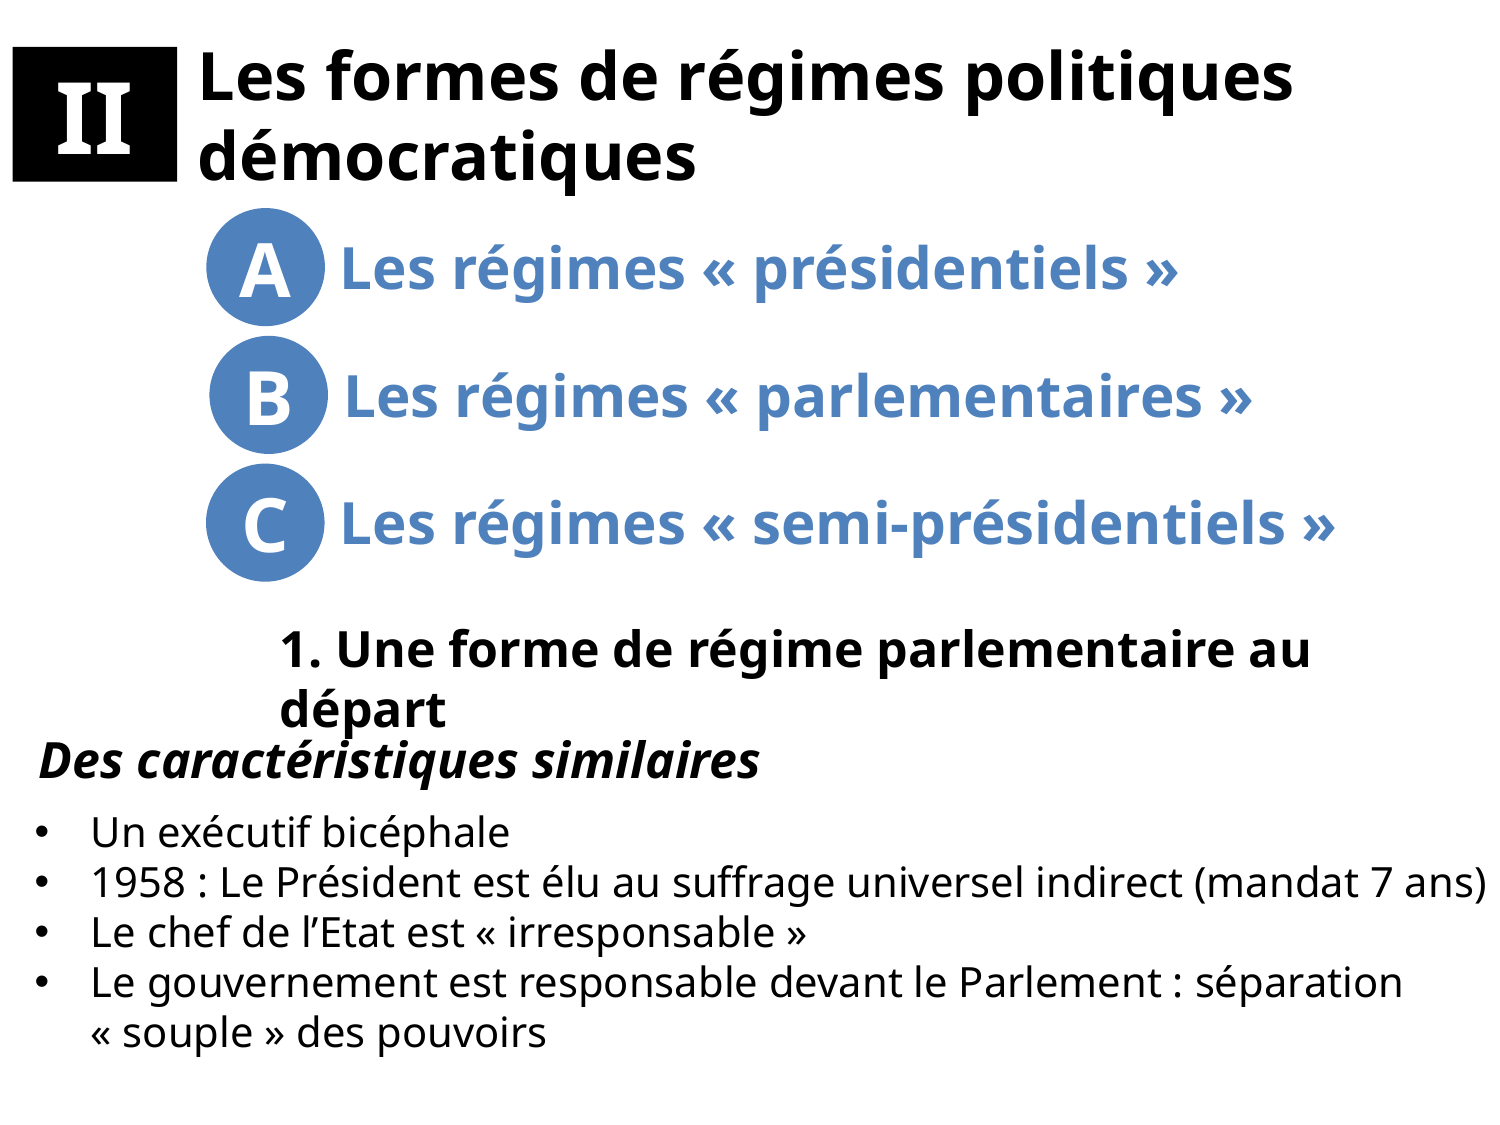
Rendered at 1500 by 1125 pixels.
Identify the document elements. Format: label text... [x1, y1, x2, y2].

text_box .II. [10, 45, 179, 184]
text_box Les régimes « semi-présidentiels » [324, 478, 1378, 582]
text_box Des caractéristiques similaires [23, 721, 777, 797]
title Les formes de régimes politiques démocratiques [183, 19, 1477, 209]
text_box Les régimes « parlementaires » [328, 351, 1382, 454]
text_box C [203, 461, 324, 584]
text_box 1. Une forme de régime parlementaire au départ [265, 609, 1500, 745]
text_box Un exécutif bicéphale 1958 : Le Président est élu au suffrage universel indirect (mandat 7 ans) Le chef de l’Etat est « irresponsable » Le gouvernement est responsable devant le Parlement : séparation « souple » des pouvoirs [19, 798, 1500, 1064]
text_box B [207, 333, 328, 457]
text_box A [204, 205, 324, 329]
list Les régimes « présidentiels » [324, 223, 1378, 327]
